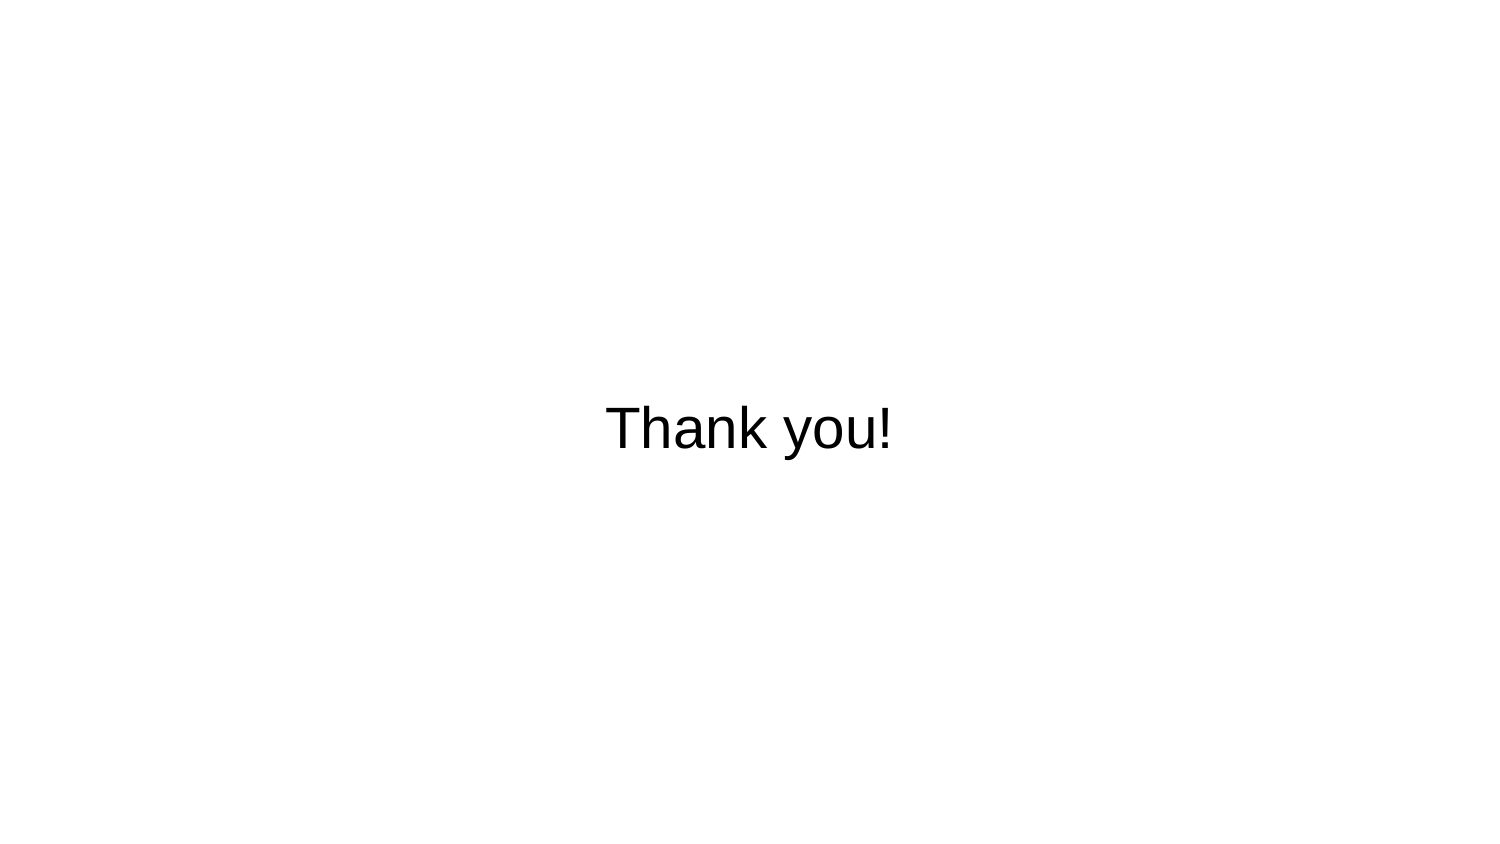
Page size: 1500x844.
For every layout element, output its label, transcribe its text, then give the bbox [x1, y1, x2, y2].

title Thank you! [51, 374, 1449, 469]
